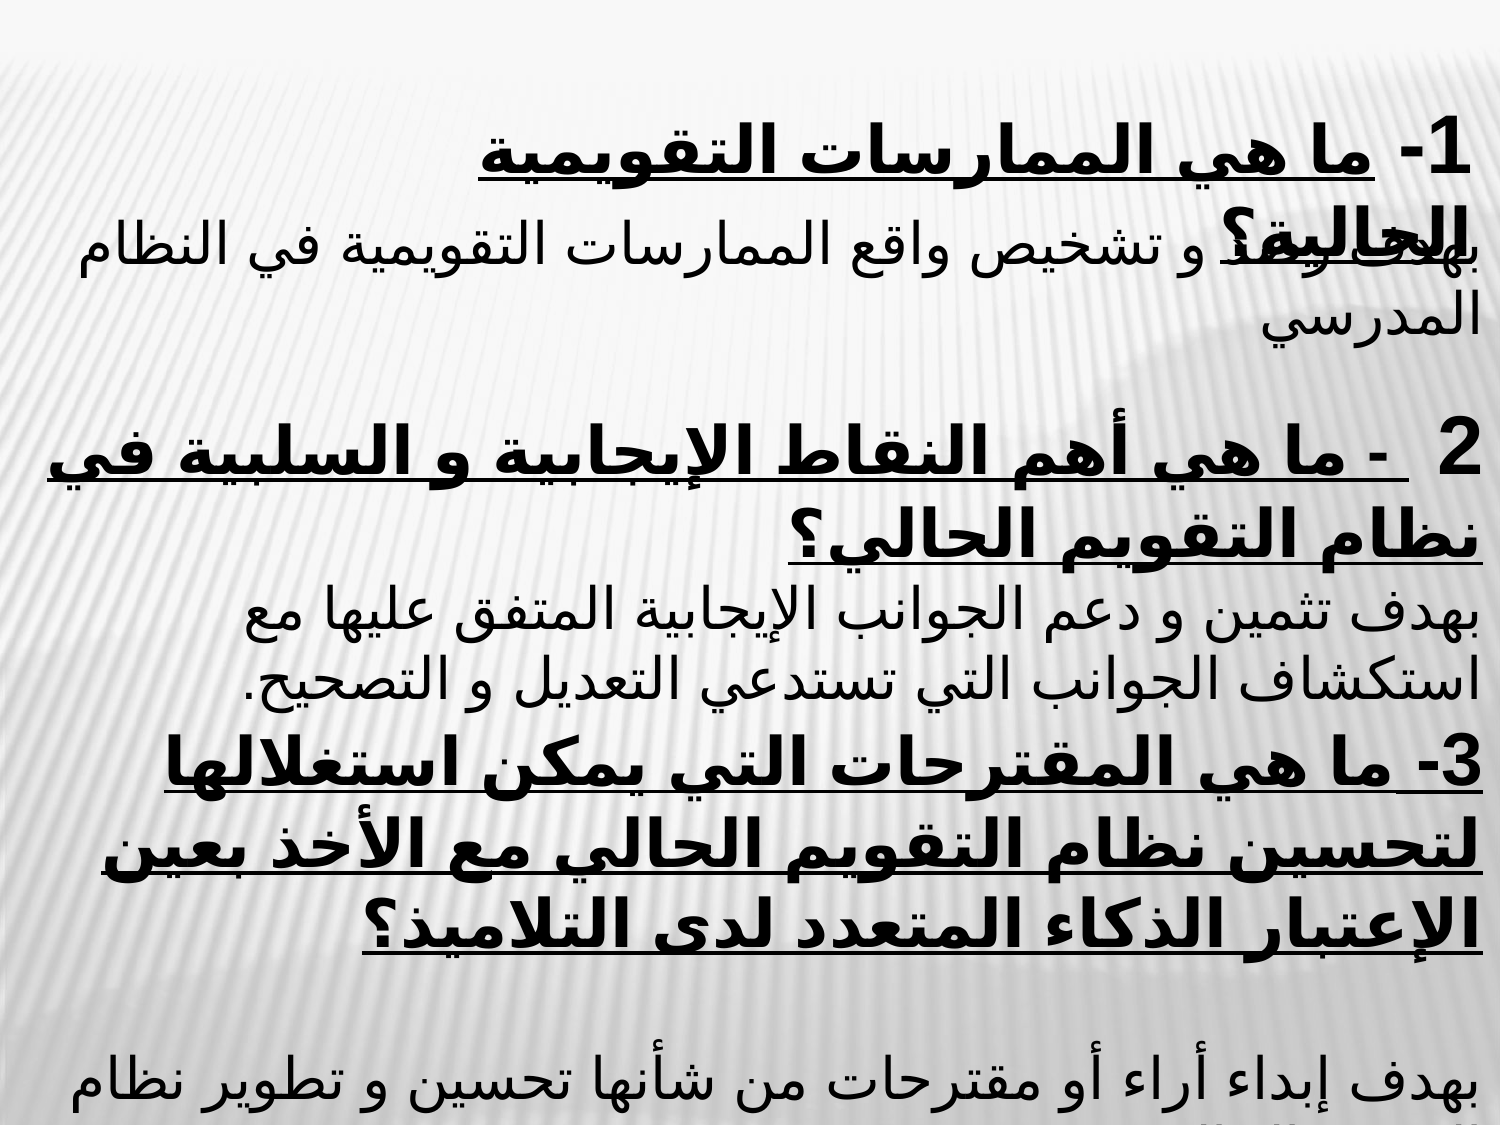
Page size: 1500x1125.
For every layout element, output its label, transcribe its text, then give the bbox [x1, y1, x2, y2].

text_box 1- ما هي الممارسات التقويمية الحالية؟ [221, 82, 1488, 198]
text_box بهدف رصد و تشخيص واقع الممارسات التقويمية في النظام المدرسي 2 - ما هي أهم النقاط الإيجابية و السلبية في نظام التقويم الحالي؟ بهدف تثمين و دعم الجوانب الإيجابية المتفق عليها مع استكشاف الجوانب التي تستدعي التعديل و التصحيح. 3- ما هي المقترحات التي يمكن استغلالها لتحسين نظام التقويم الحالي مع الأخذ بعين الإعتبار الذكاء المتعدد لدى التلاميذ؟ بهدف إبداء أراء أو مقترحات من شأنها تحسين و تطوير نظام التقويم الحالي [0, 198, 1498, 1125]
